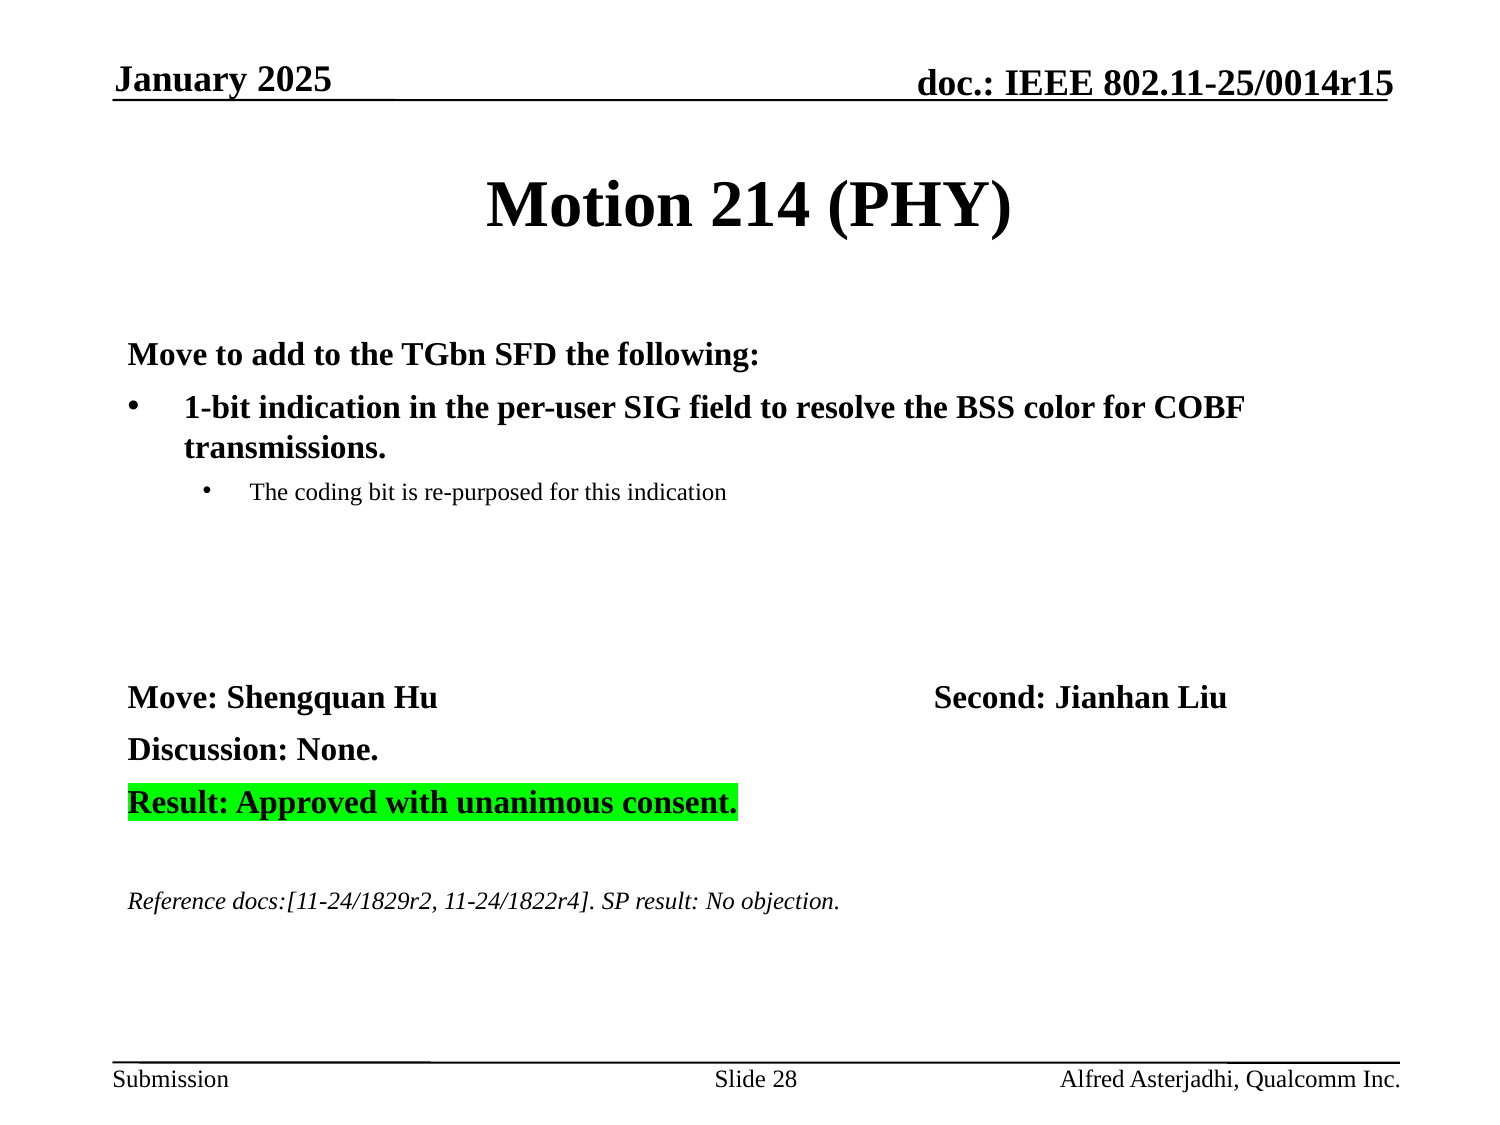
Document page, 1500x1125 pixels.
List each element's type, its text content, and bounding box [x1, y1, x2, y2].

title Motion 214 (PHY) [112, 112, 1388, 288]
footer Alfred Asterjadhi, Qualcomm Inc. [878, 1061, 1402, 1093]
list Move to add to the TGbn SFD the following: 1-bit indication in the per-user SIG field to resolve the BSS color for COBF transmissions. The coding bit is re-purposed for this indication Move: Shengquan Hu Second: Jianhan Liu Discussion: None. Result: Approved with unanimous consent. Reference docs:[11-24/1829r2, 11-24/1822r4]. SP result: No objection. [112, 324, 1388, 1000]
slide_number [114, 54, 423, 100]
slide_number Slide 28 [712, 1061, 800, 1123]
